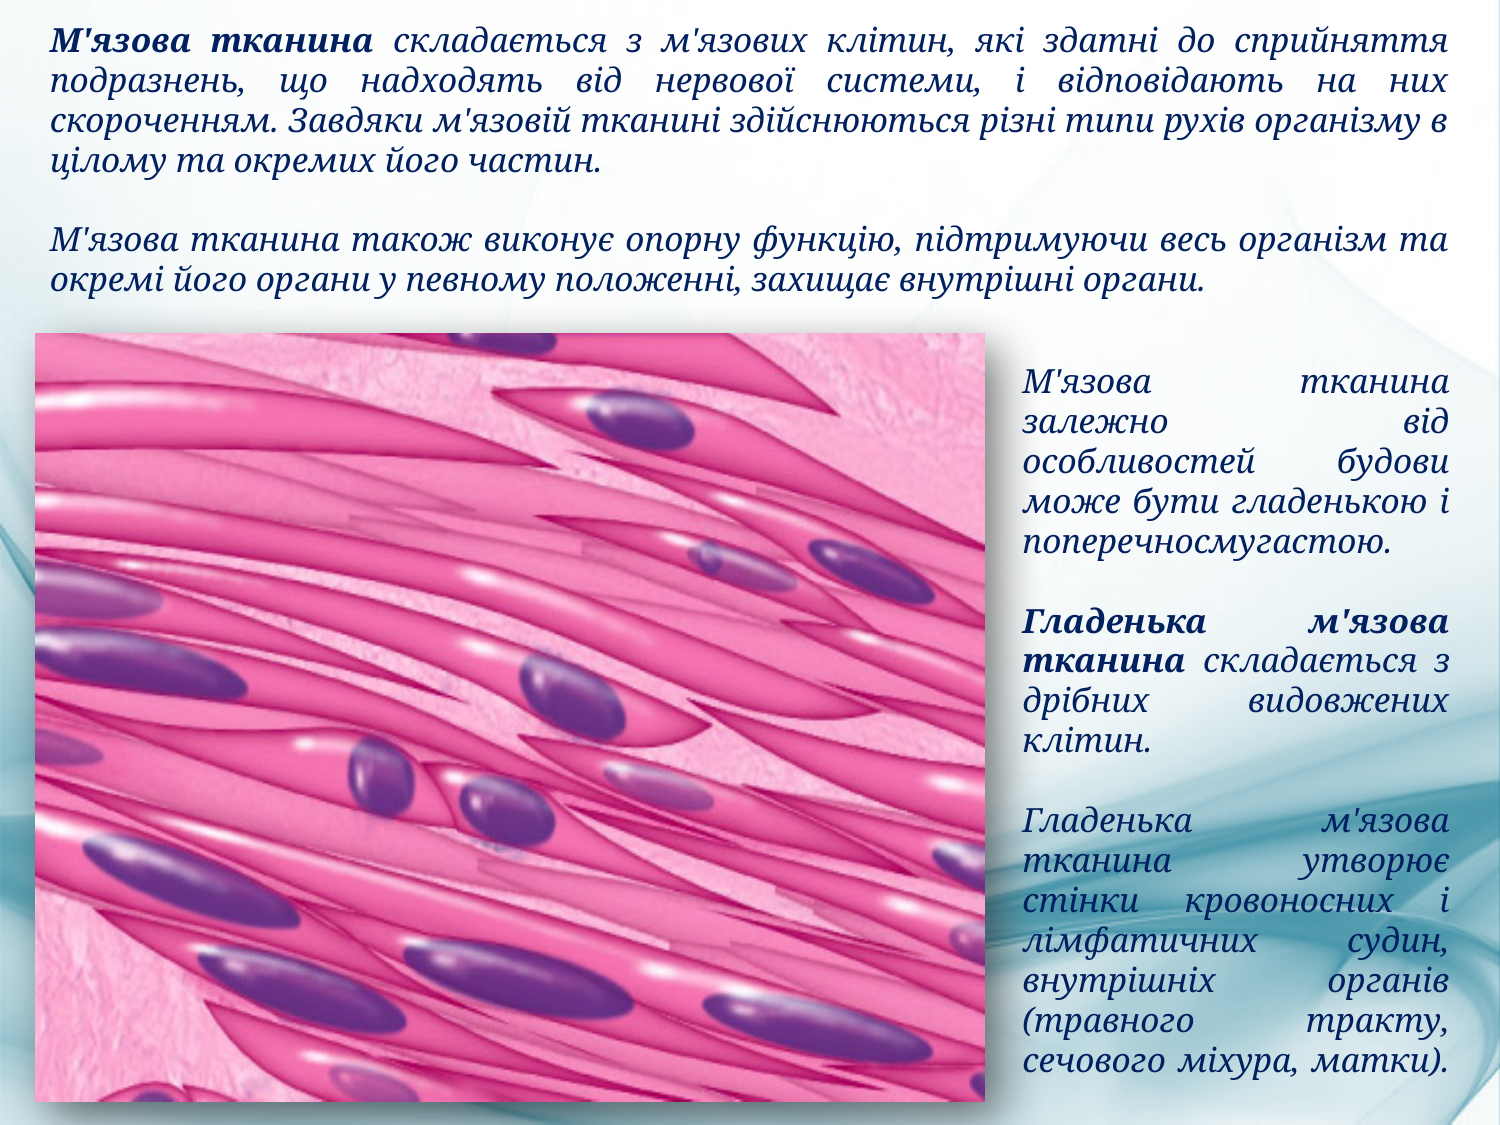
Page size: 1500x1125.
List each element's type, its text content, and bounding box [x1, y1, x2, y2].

picture [34, 332, 985, 1102]
text_box М'язова тканина складається з м'язових клітин, які здатні до сприйняття подразнень, що надходять від нервової системи, і відповідають на них скороченням. Завдяки м'язовій тканині здійснюються різні типи рухів організму в цілому та окремих його частин. М'язова тканина також виконує опорну функцію, підтримуючи весь організм та окремі його органи у певному положенні, захищає внутрішні органи. [35, 11, 1465, 306]
text_box М'язова тканина залежно від особливостей будови може бути гладенькою і поперечносмугастою. Гладенька м'язова тканина складається з дрібних видовжених клітин. Гладенька м'язова тканина утворює стінки кровоносних і лімфатичних судин, внутрішніх органів (травного тракту, сечового міхура, матки). [1007, 352, 1465, 1087]
